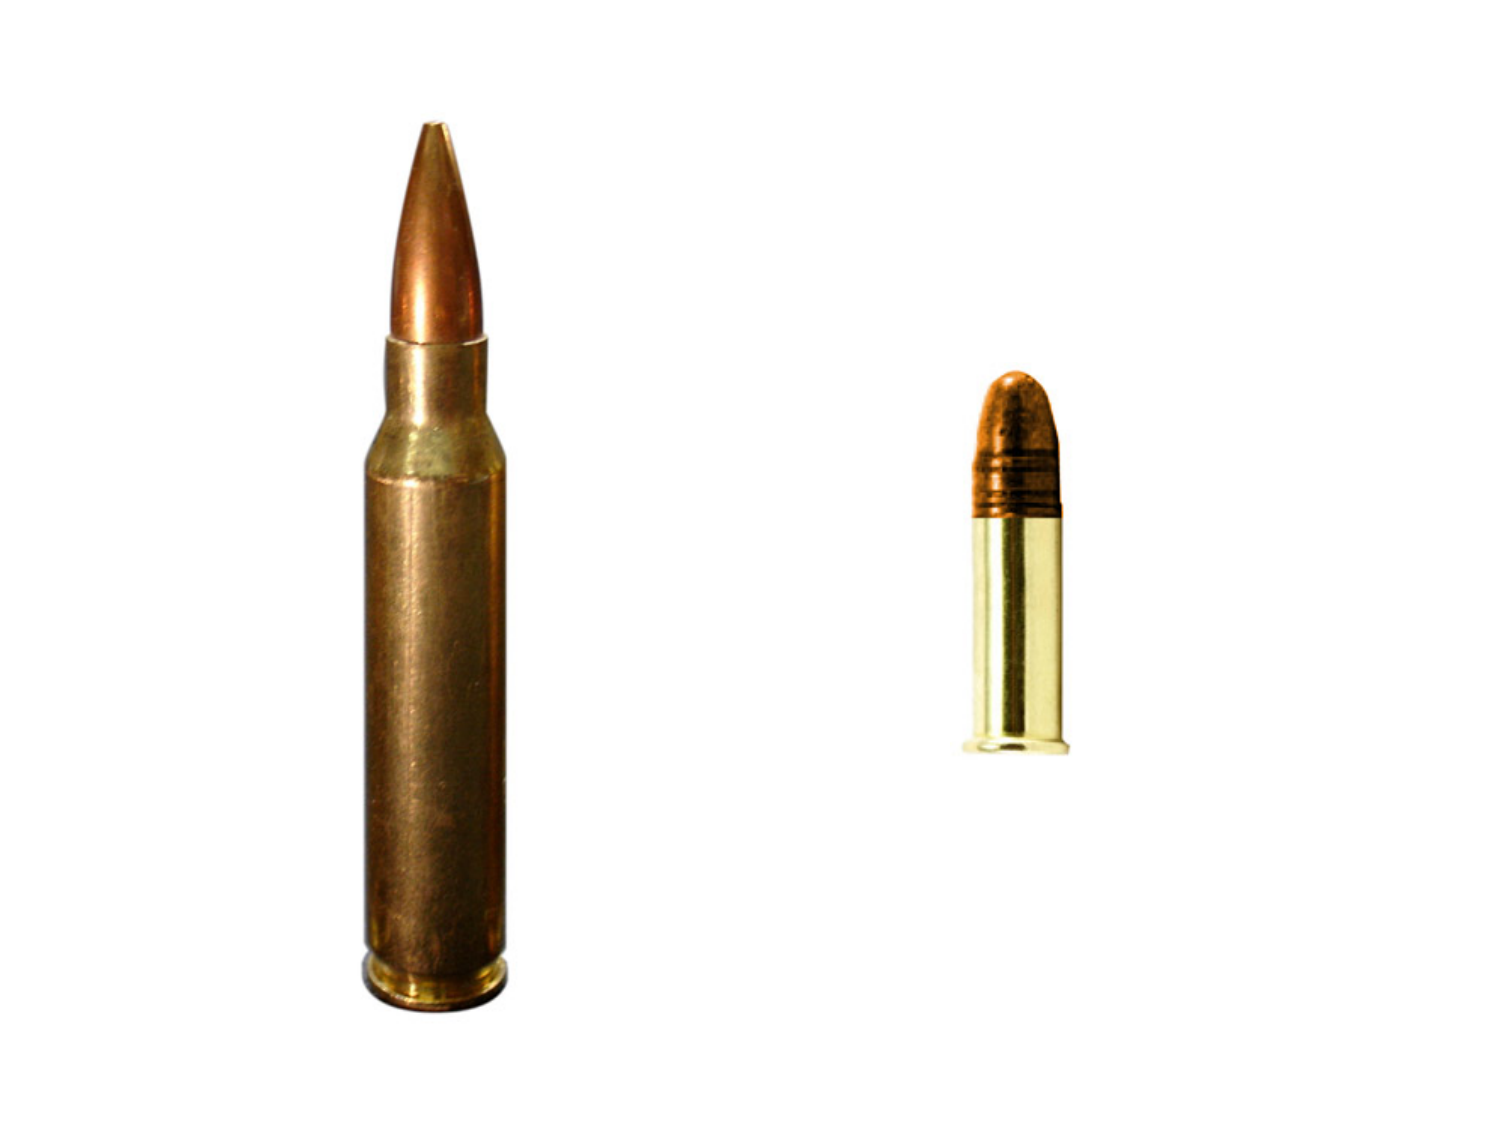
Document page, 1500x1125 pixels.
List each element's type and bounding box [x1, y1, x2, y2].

picture [337, 99, 526, 1026]
picture [949, 362, 1090, 763]
